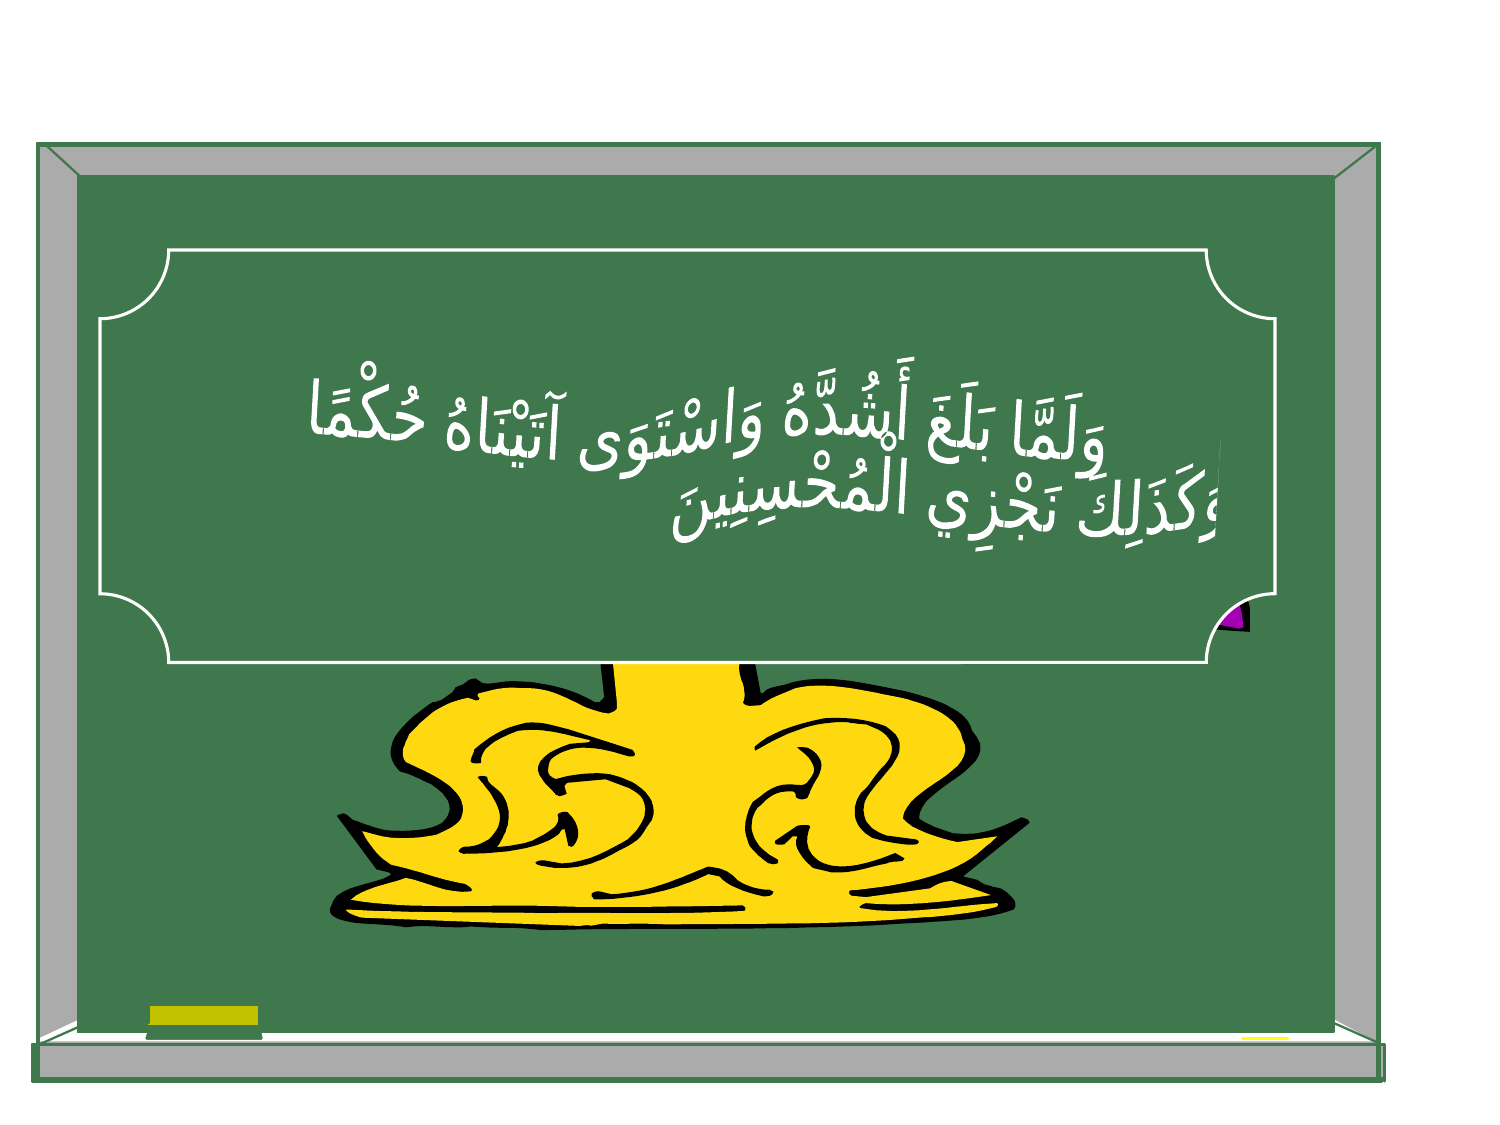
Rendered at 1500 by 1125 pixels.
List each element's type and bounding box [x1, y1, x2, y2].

picture [0, 99, 1413, 1125]
